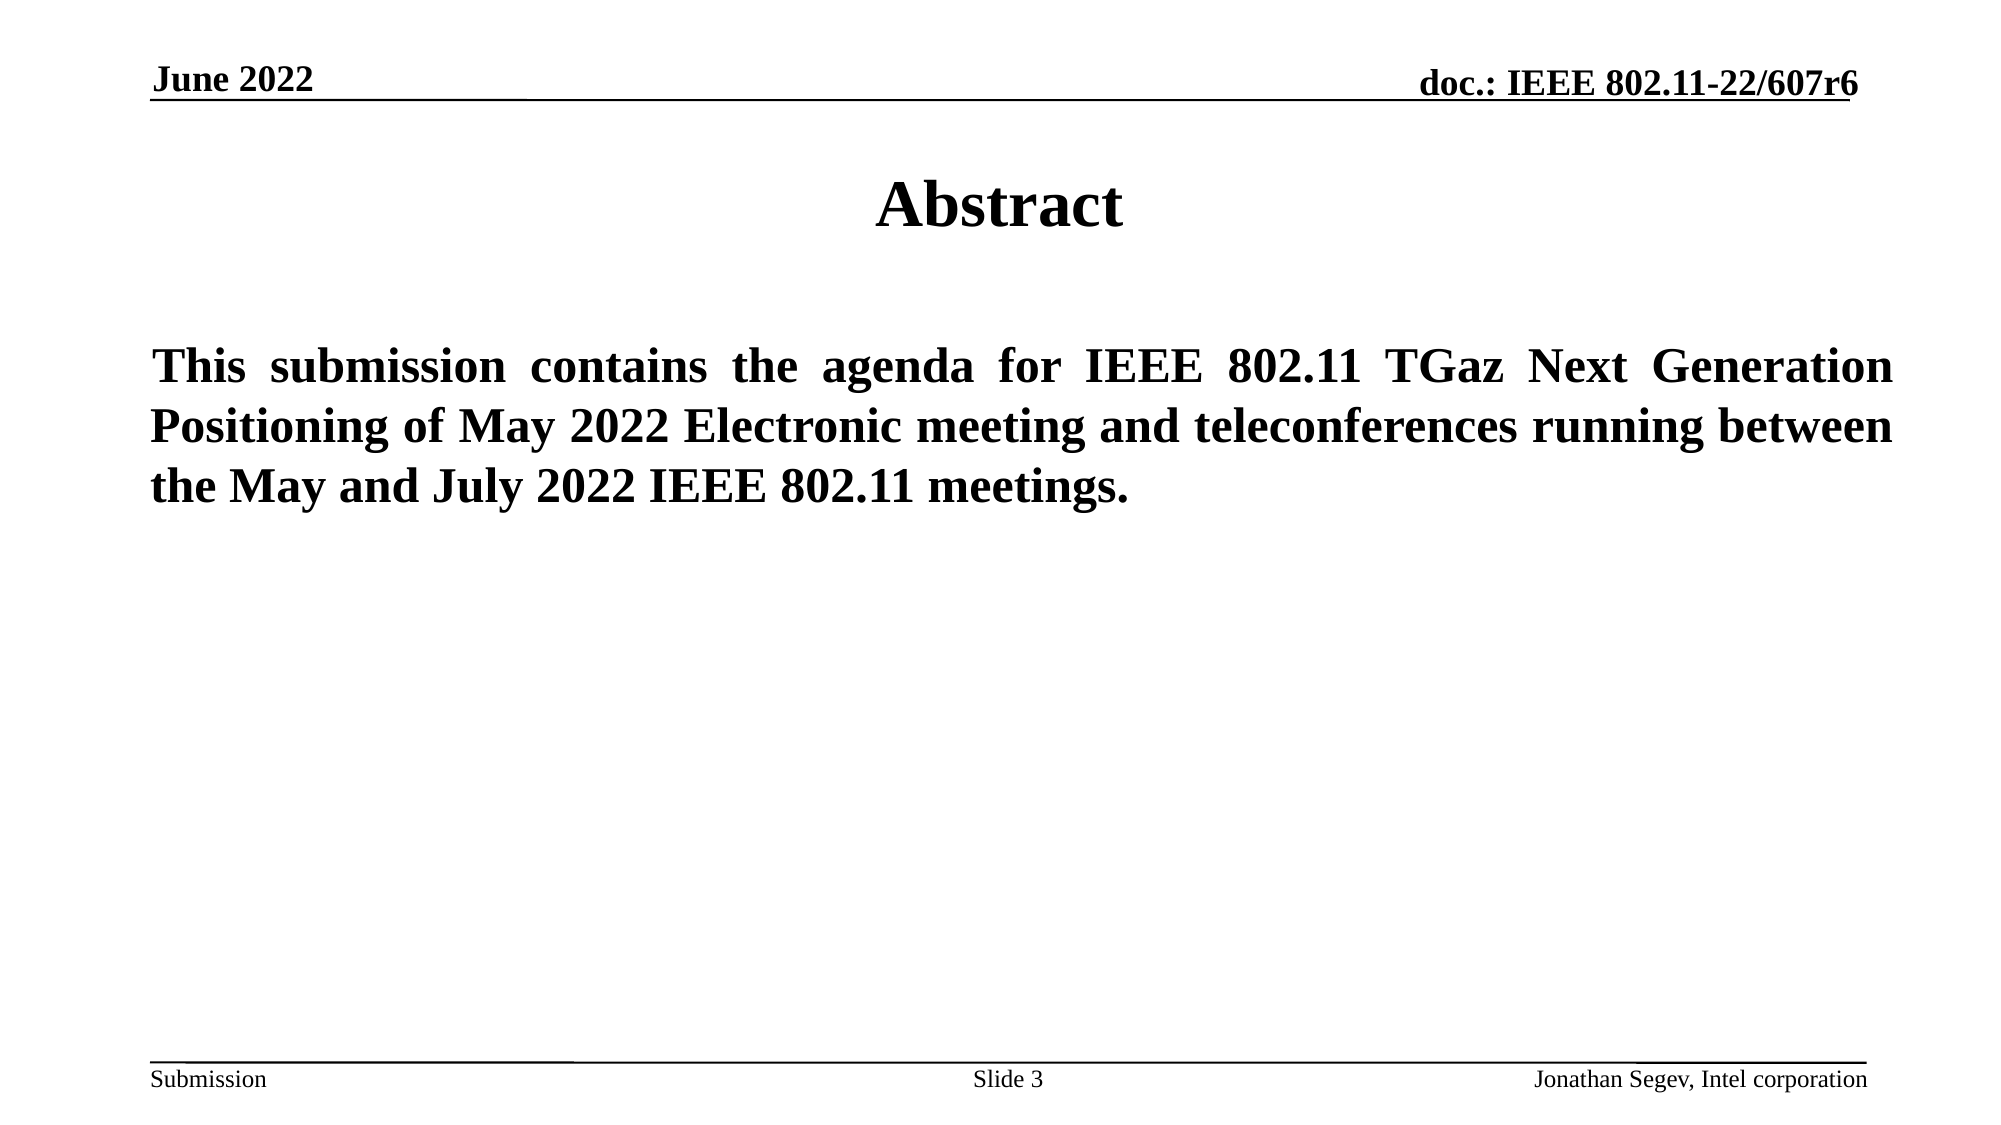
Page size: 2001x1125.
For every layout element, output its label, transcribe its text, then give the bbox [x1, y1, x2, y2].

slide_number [152, 54, 563, 100]
list This submission contains the agenda for IEEE 802.11 TGaz Next Generation Positioning of May 2022 Electronic meeting and teleconferences running between the May and July 2022 IEEE 802.11 meetings. [78, 324, 1910, 1000]
slide_number Slide 3 [950, 1061, 1067, 1123]
footer Jonathan Segev, Intel corporation [1171, 1061, 1869, 1093]
title Abstract [149, 112, 1850, 288]
